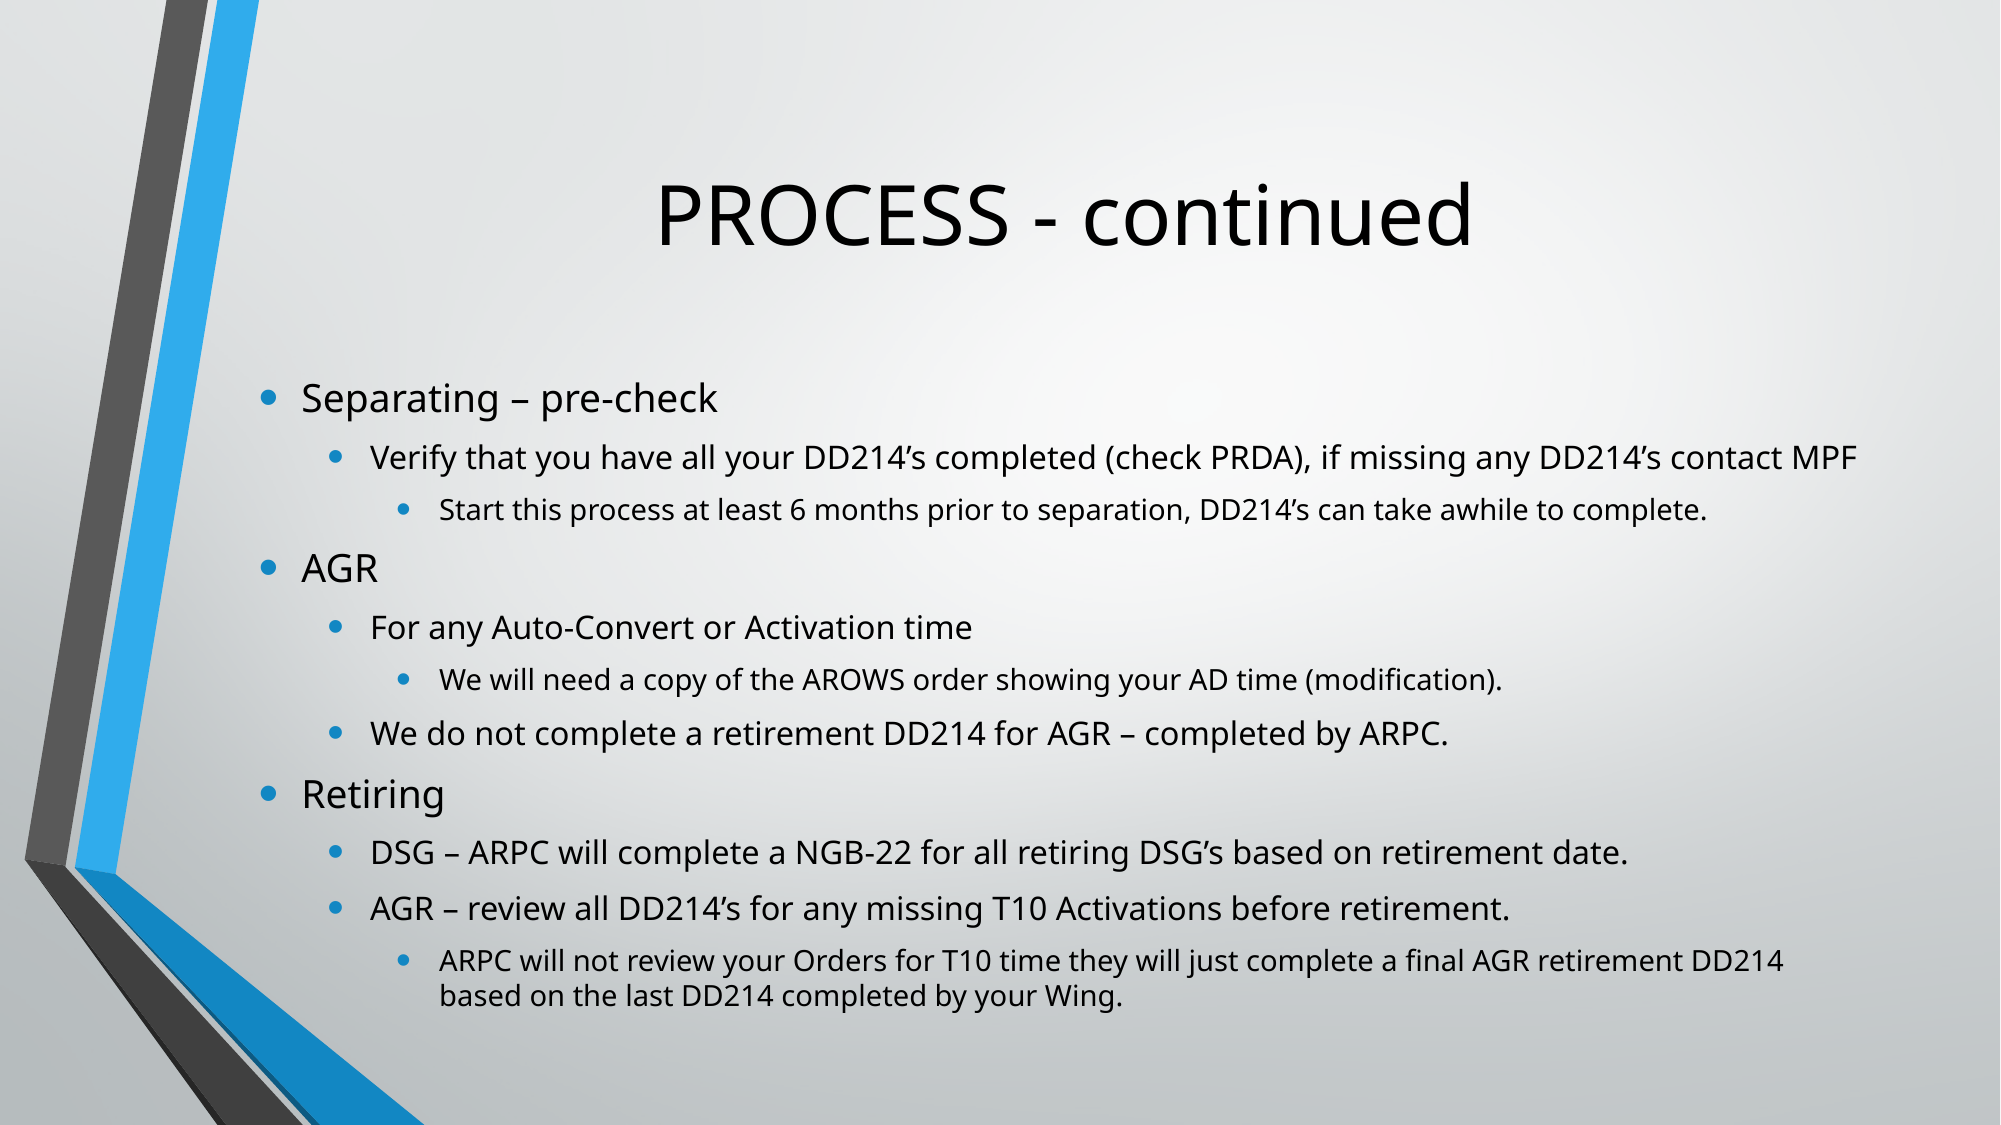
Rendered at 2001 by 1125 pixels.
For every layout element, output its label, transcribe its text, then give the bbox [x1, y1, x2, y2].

title PROCESS - continued [243, 112, 1887, 312]
list Separating – pre-check Verify that you have all your DD214’s completed (check PRDA), if missing any DD214’s contact MPF Start this process at least 6 months prior to separation, DD214’s can take awhile to complete. AGR For any Auto-Convert or Activation time We will need a copy of the AROWS order showing your AD time (modification). We do not complete a retirement DD214 for AGR – completed by ARPC. Retiring DSG – ARPC will complete a NGB-22 for all retiring DSG’s based on retirement date. AGR – review all DD214’s for any missing T10 Activations before retirement. ARPC will not review your Orders for T10 time they will just complete a final AGR retirement DD214 based on the last DD214 completed by your Wing. [243, 348, 1887, 1038]
